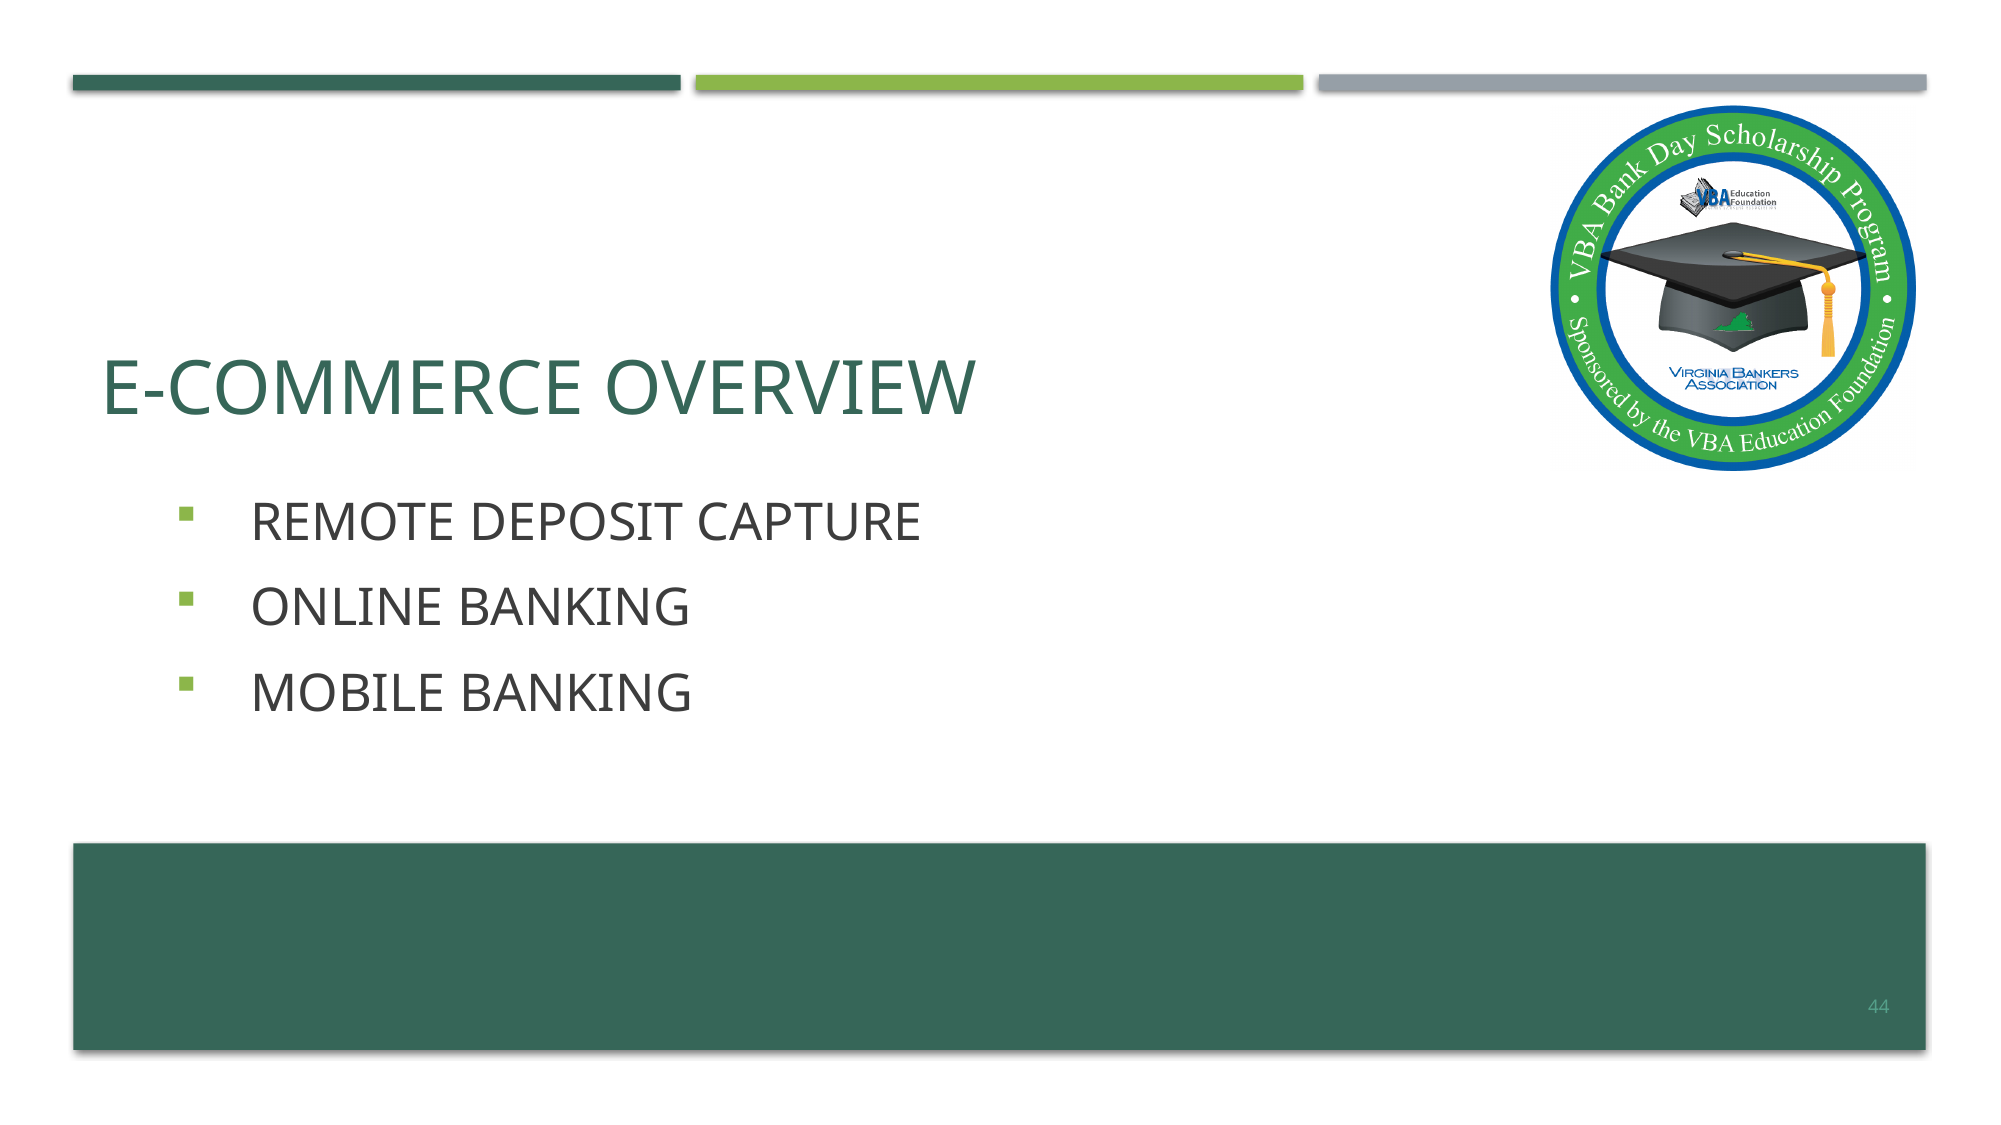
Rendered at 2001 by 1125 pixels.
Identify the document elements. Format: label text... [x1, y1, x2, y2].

list Remote Deposit Capture Online Banking Mobile Banking [160, 480, 1644, 720]
slide_number 44 [1732, 977, 1905, 1037]
picture [1549, 105, 1916, 472]
title E-Commerce Overview [85, 173, 1544, 438]
